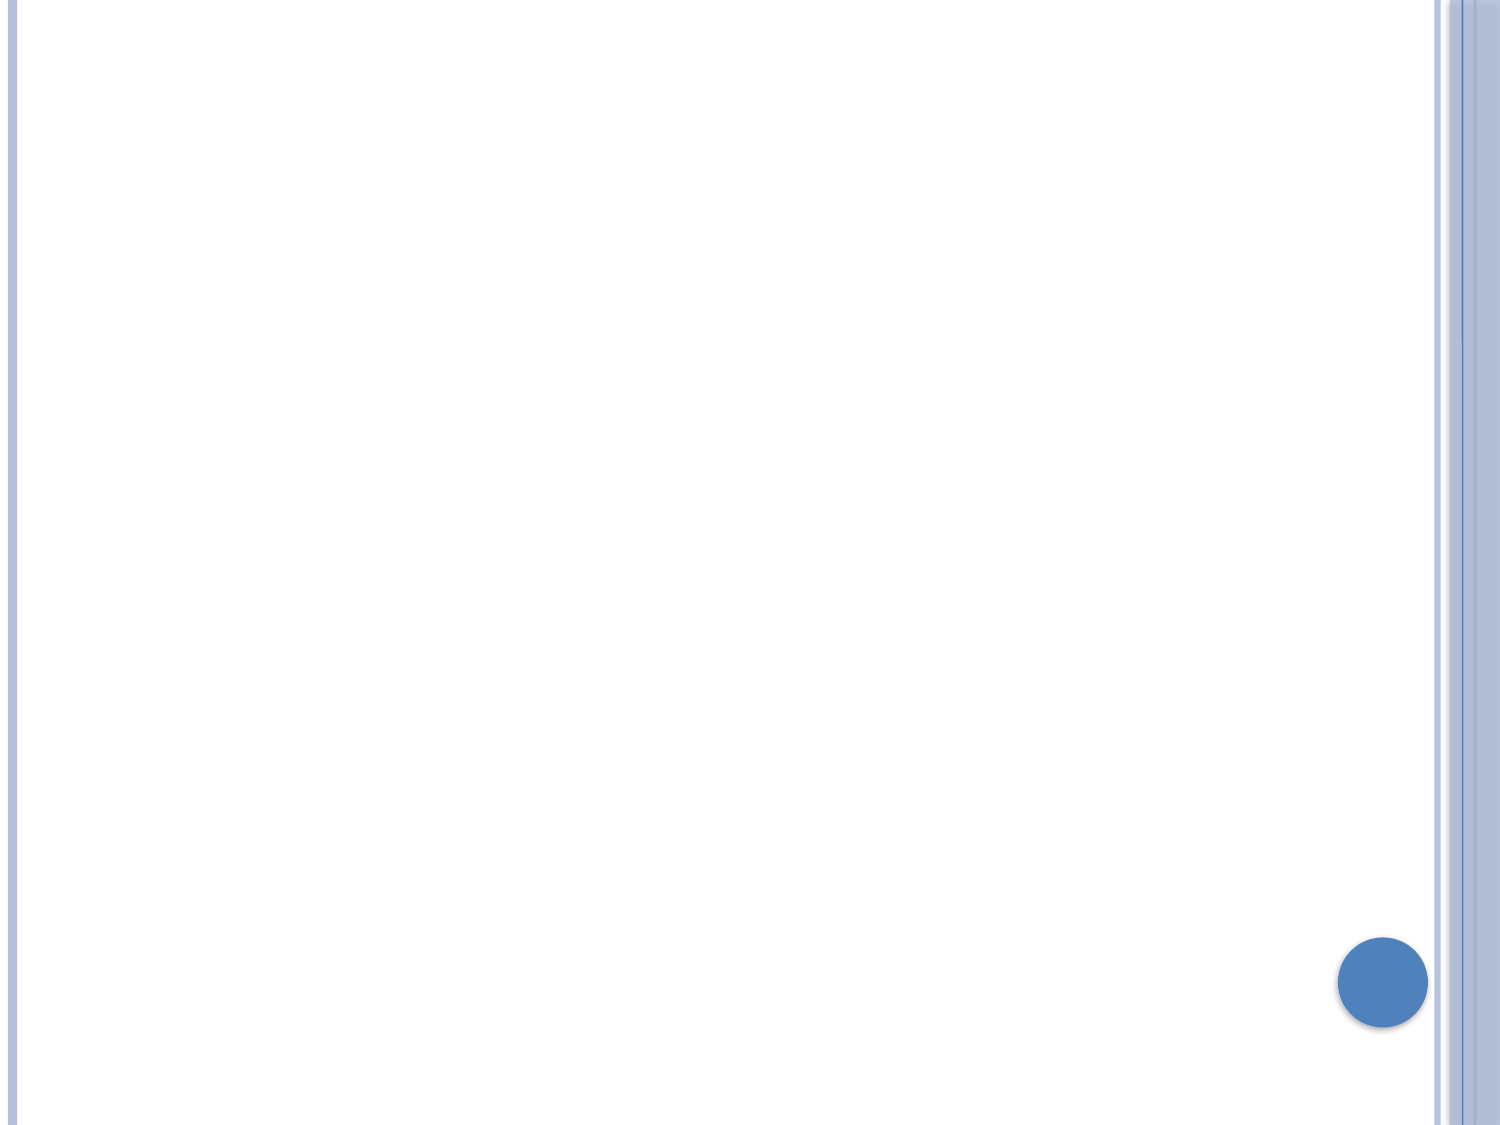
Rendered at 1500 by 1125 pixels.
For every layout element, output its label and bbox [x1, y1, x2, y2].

picture [34, 23, 1454, 1091]
